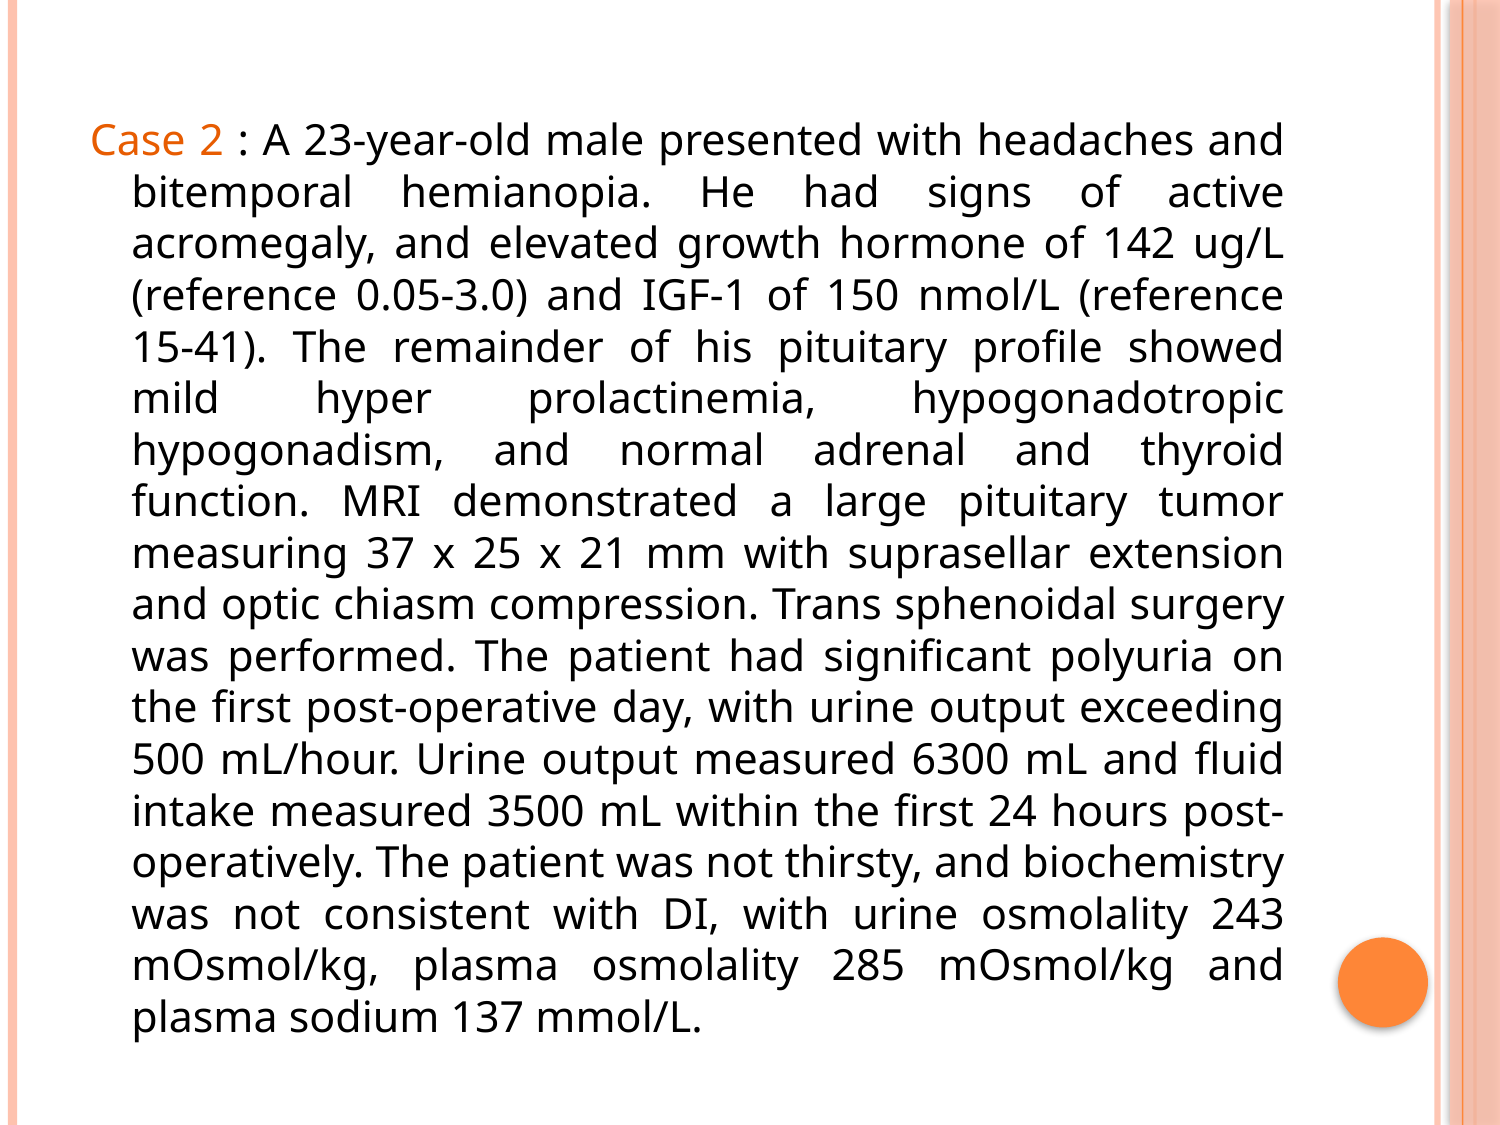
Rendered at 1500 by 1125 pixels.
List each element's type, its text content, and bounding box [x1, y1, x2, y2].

list Case 2 : A 23-year-old male presented with headaches and bitemporal hemianopia. He had signs of active acromegaly, and elevated growth hormone of 142 ug/L (reference 0.05-3.0) and IGF-1 of 150 nmol/L (reference 15-41). The remainder of his pituitary profile showed mild hyper prolactinemia, hypogonadotropic hypogonadism, and normal adrenal and thyroid function. MRI demonstrated a large pituitary tumor measuring 37 x 25 x 21 mm with suprasellar extension and optic chiasm compression. Trans sphenoidal surgery was performed. The patient had significant polyuria on the first post-operative day, with urine output exceeding 500 mL/hour. Urine output measured 6300 mL and fluid intake measured 3500 mL within the first 24 hours post-operatively. The patient was not thirsty, and biochemistry was not consistent with DI, with urine osmolality 243 mOsmol/kg, plasma osmolality 285 mOsmol/kg and plasma sodium 137 mmol/L. [75, 105, 1300, 1062]
